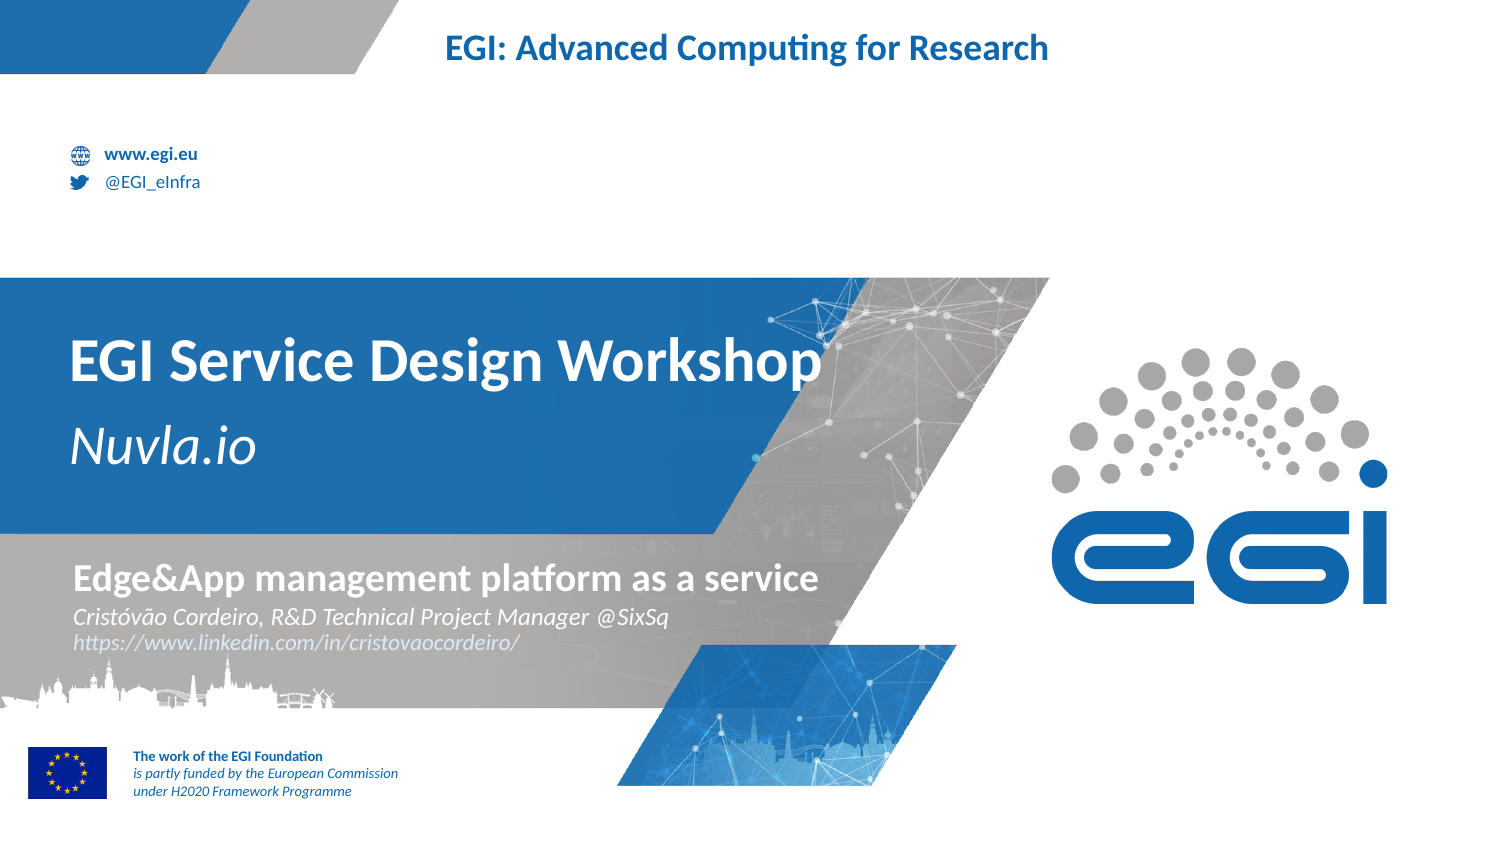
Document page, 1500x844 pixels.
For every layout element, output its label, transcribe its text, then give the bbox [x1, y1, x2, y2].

subtitle Nuvla.io [54, 476, 800, 844]
title EGI Service Design Workshop [54, 319, 844, 476]
list Cristóvão Cordeiro, R&D Technical Project Manager @SixSq https://www.linkedin.com/in/cristovaocordeiro/ [58, 596, 692, 716]
list Edge&App management platform as a service [58, 550, 897, 592]
picture [0, 0, 1500, 844]
